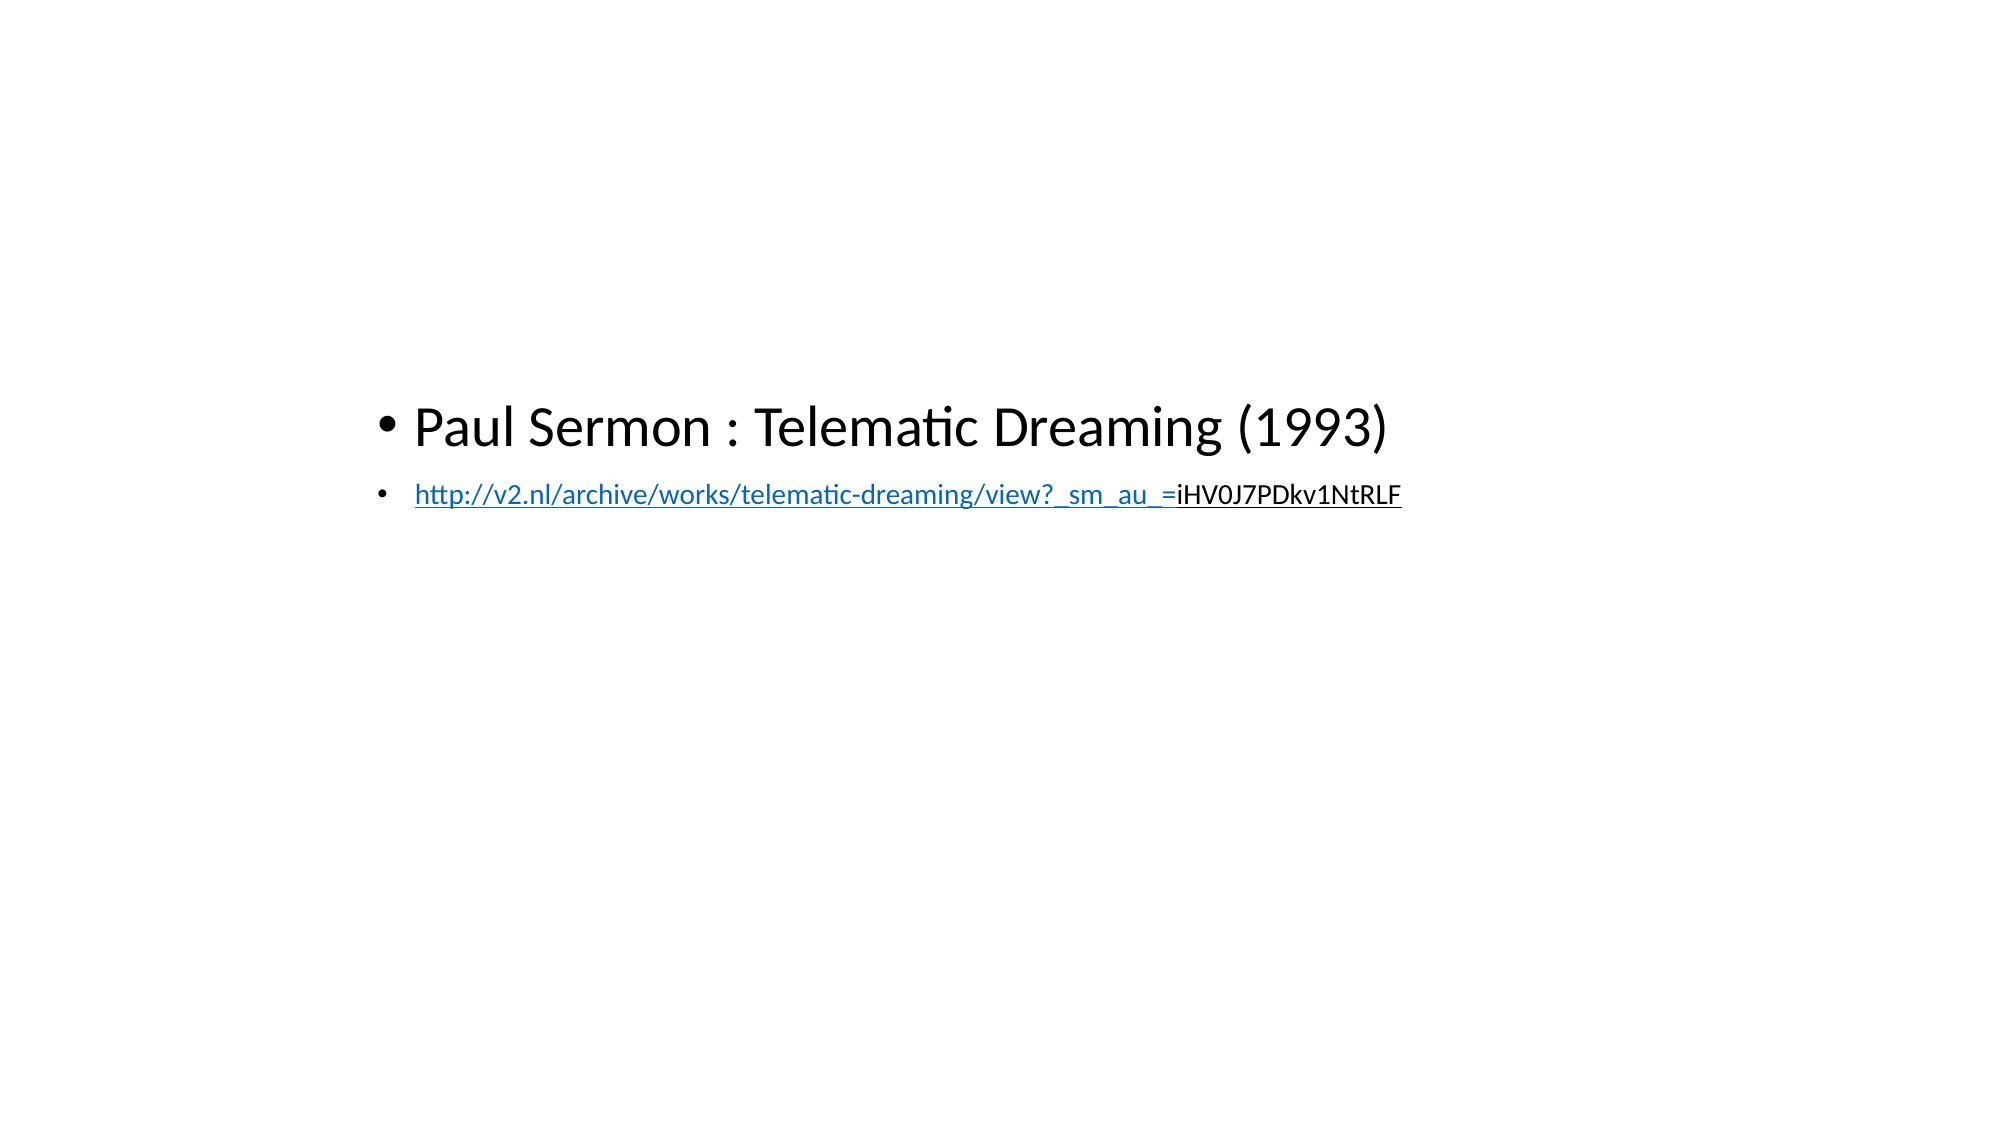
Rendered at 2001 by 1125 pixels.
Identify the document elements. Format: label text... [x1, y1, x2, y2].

list Paul Sermon : Telematic Dreaming (1993) http://v2.nl/archive/works/telematic-dreaming/view?_sm_au_=iHV0J7PDkv1NtRLF [362, 388, 1638, 950]
